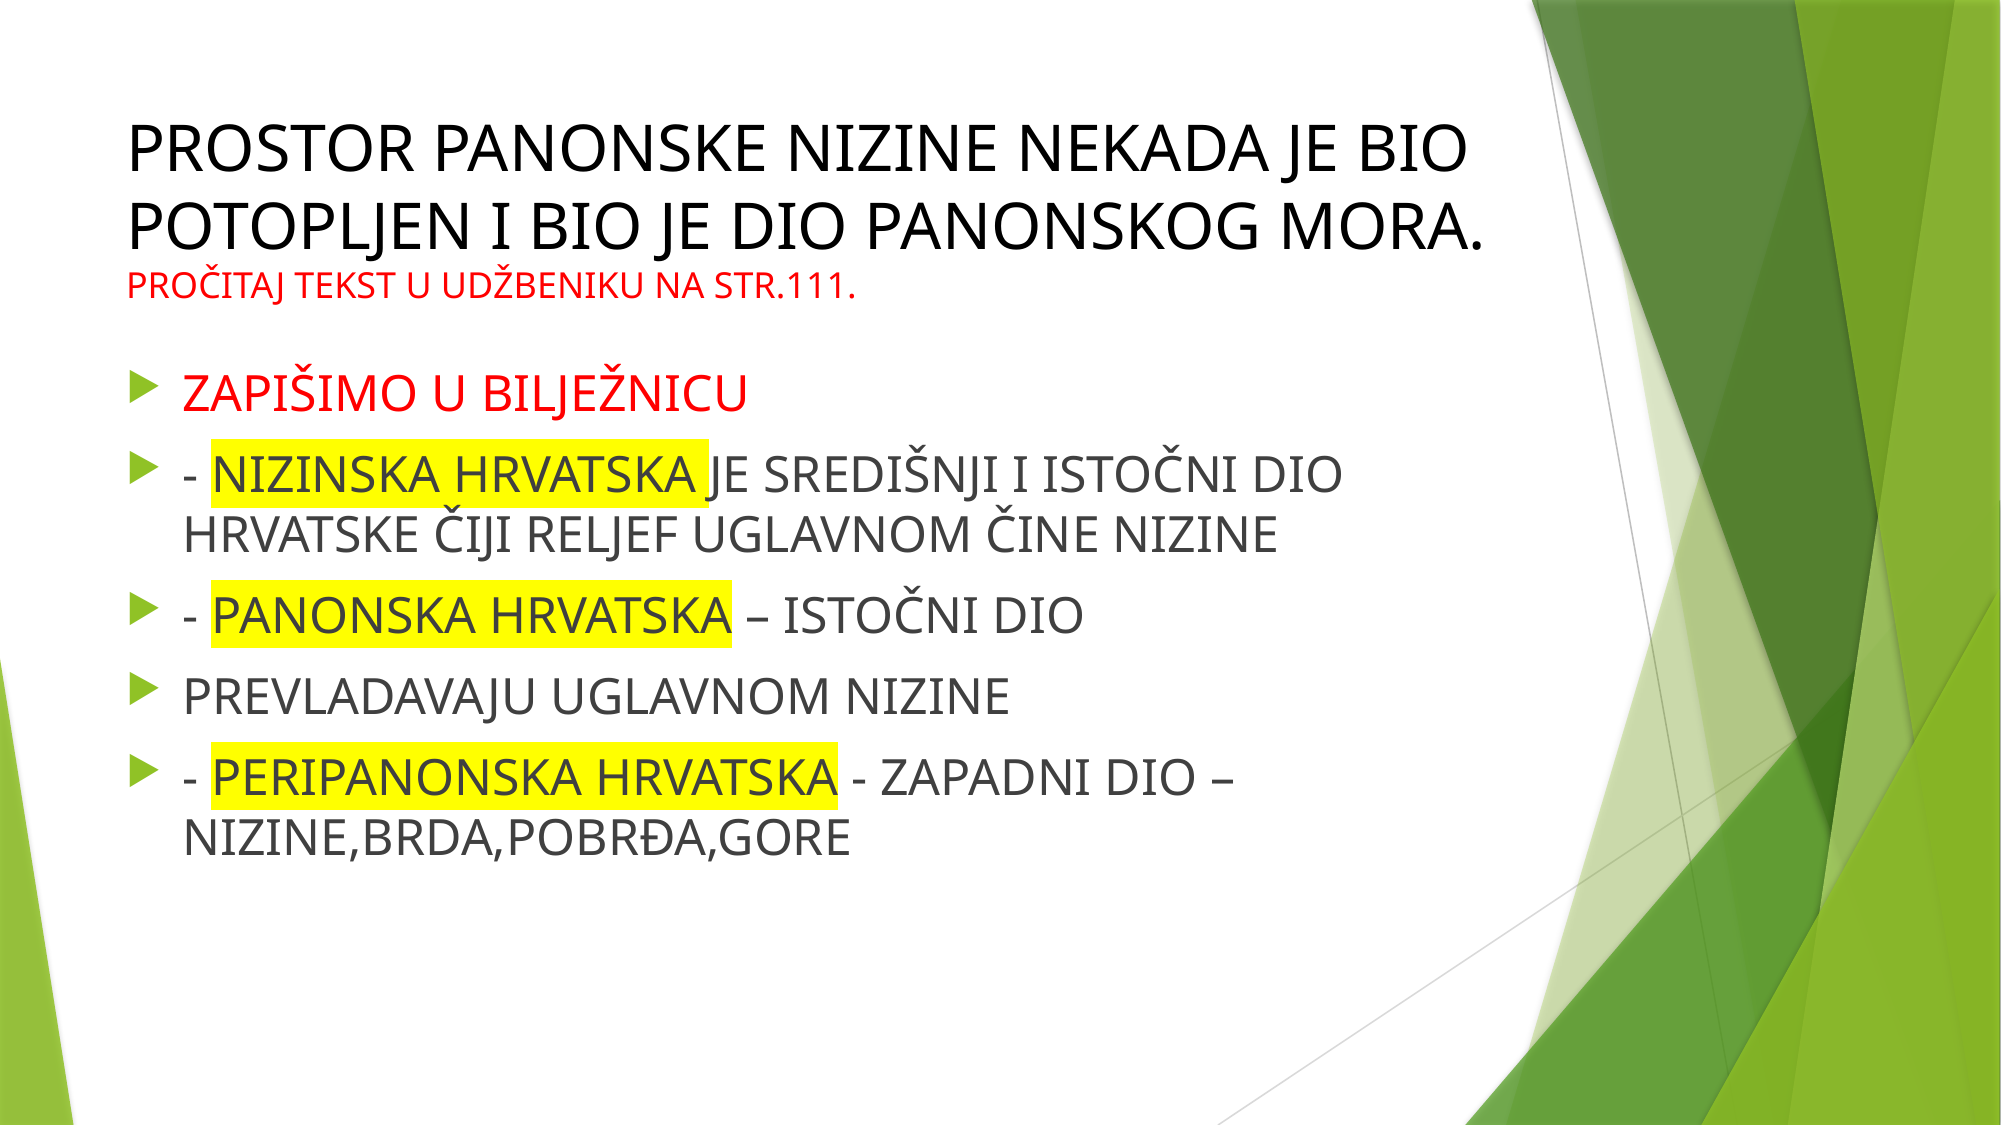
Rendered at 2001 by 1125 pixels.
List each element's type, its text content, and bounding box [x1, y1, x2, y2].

list ZAPIŠIMO U BILJEŽNICU - NIZINSKA HRVATSKA JE SREDIŠNJI I ISTOČNI DIO HRVATSKE ČIJI RELJEF UGLAVNOM ČINE NIZINE - PANONSKA HRVATSKA – ISTOČNI DIO PREVLADAVAJU UGLAVNOM NIZINE - PERIPANONSKA HRVATSKA - ZAPADNI DIO – NIZINE,BRDA,POBRĐA,GORE [111, 354, 1522, 992]
title PROSTOR PANONSKE NIZINE NEKADA JE BIO POTOPLJEN I BIO JE DIO PANONSKOG MORA. PROČITAJ TEKST U UDŽBENIKU NA STR.111. [111, 99, 1522, 317]
